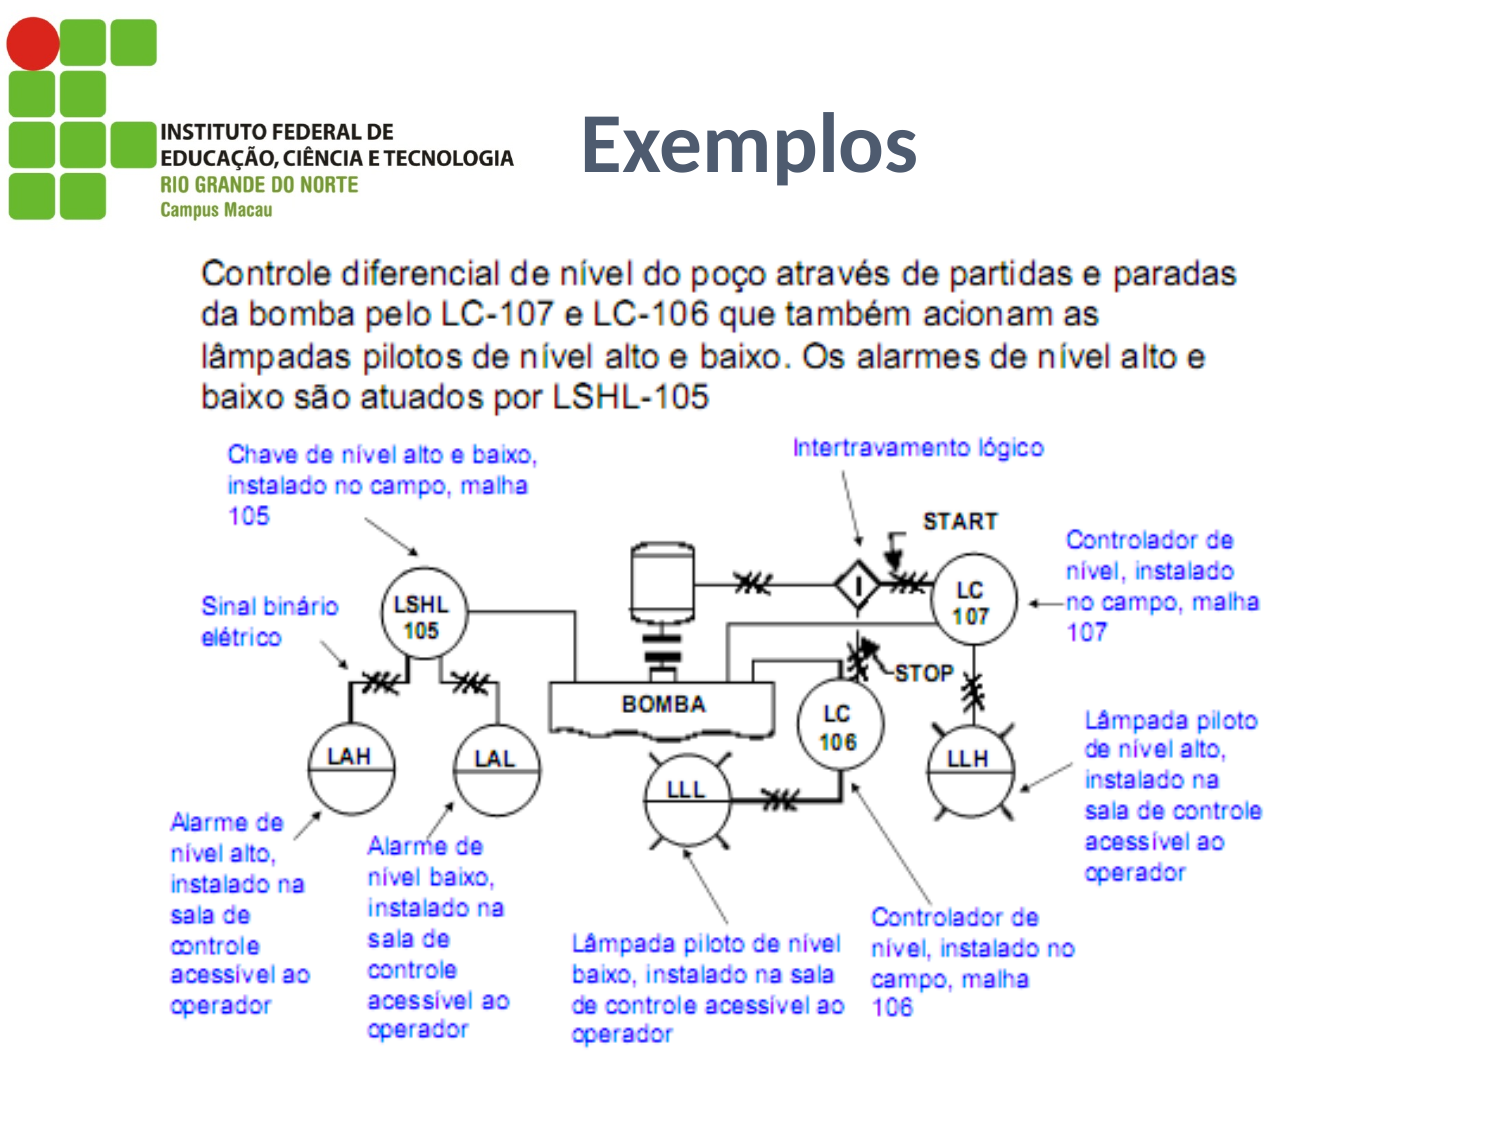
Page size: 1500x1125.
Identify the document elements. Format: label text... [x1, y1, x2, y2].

picture [135, 243, 1306, 1089]
title Exemplos [75, 45, 1425, 233]
picture [0, 0, 522, 231]
